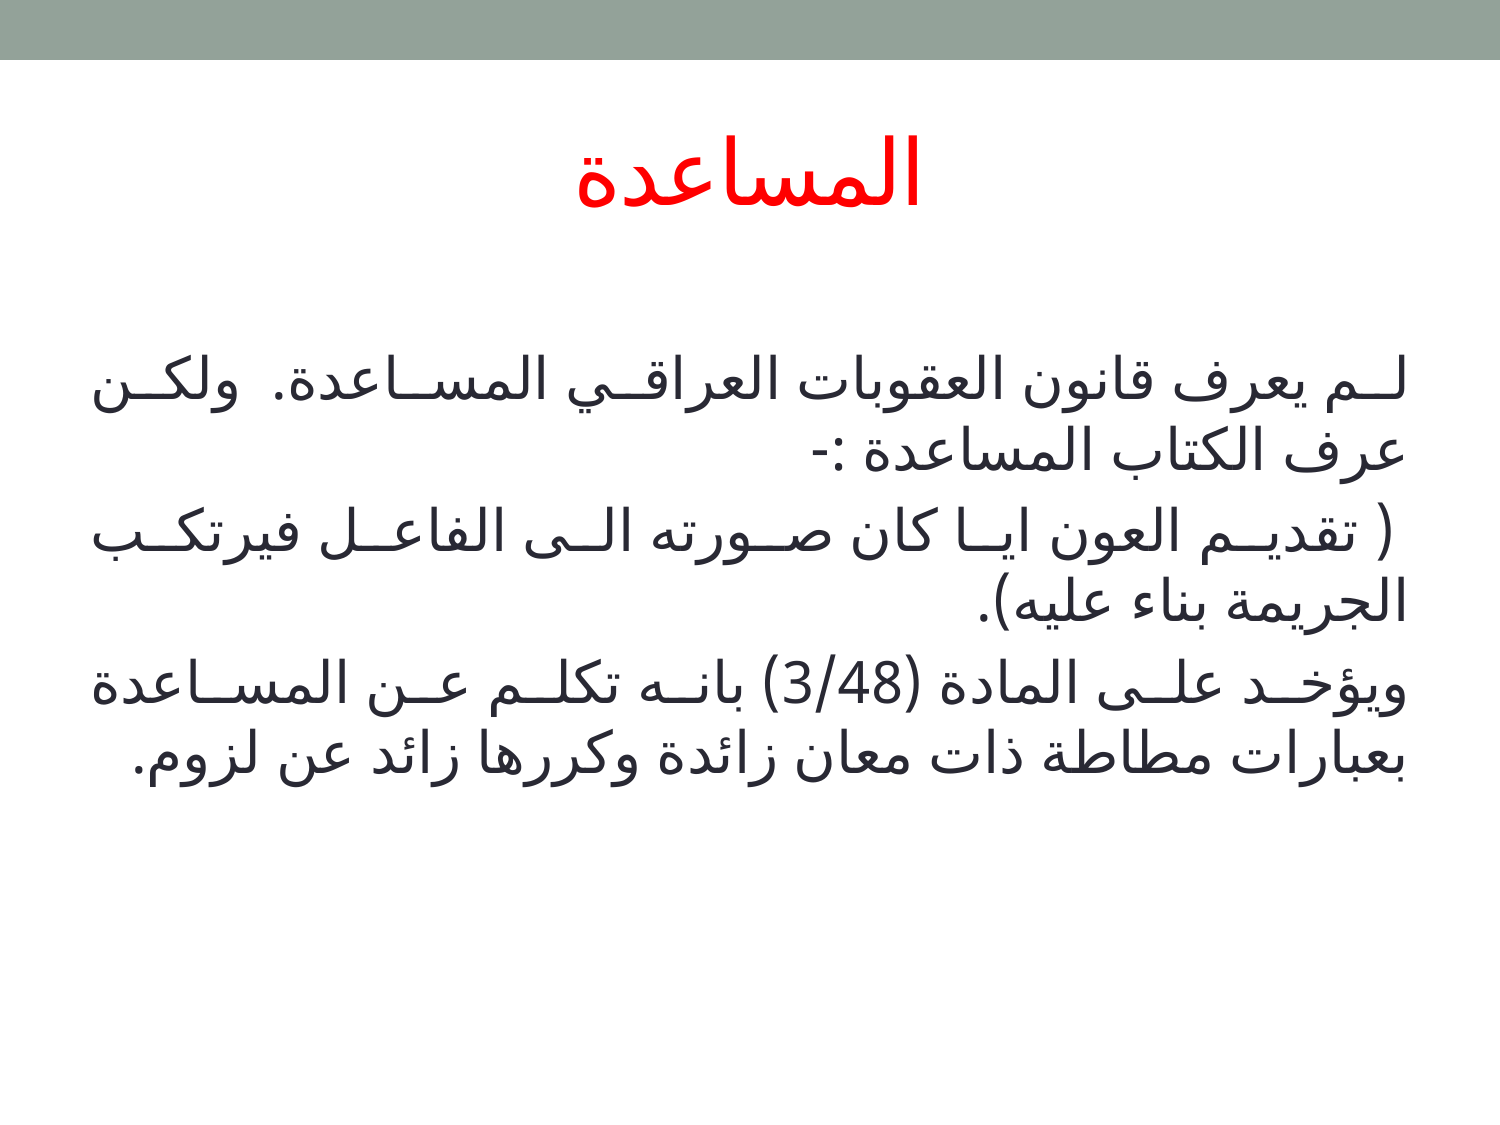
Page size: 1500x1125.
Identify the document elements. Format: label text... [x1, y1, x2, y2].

list لم يعرف قانون العقوبات العراقي المساعدة. ولكن عرف الكتاب المساعدة :- ( تقديم العون ايا كان صورته الى الفاعل فيرتكب الجريمة بناء عليه). ويؤخد على المادة (3/48) بانه تكلم عن المساعدة بعبارات مطاطة ذات معان زائدة وكررها زائد عن لزوم. [75, 262, 1425, 1063]
title المساعدة [75, 87, 1425, 250]
